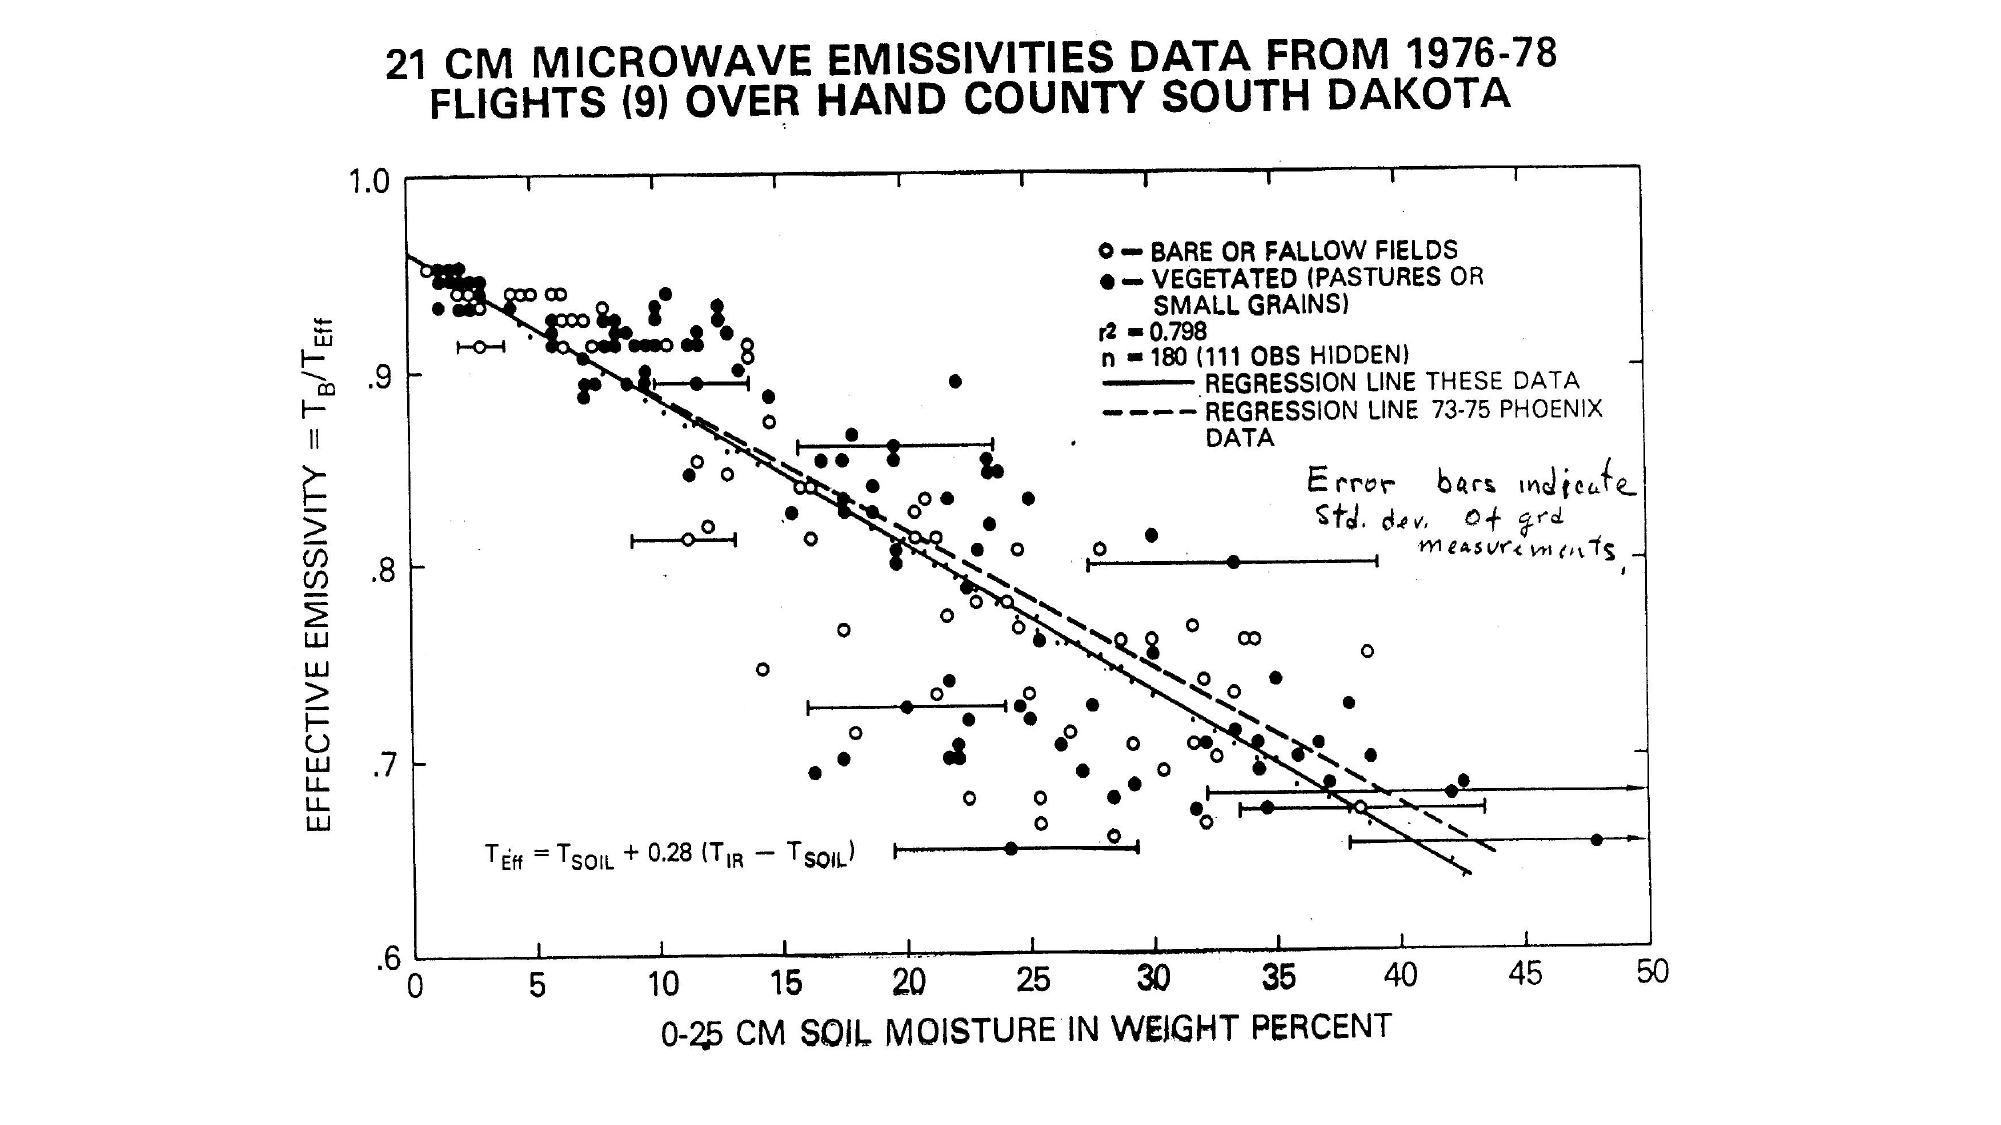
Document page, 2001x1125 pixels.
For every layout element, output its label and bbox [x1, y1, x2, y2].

picture [287, 24, 1680, 1063]
